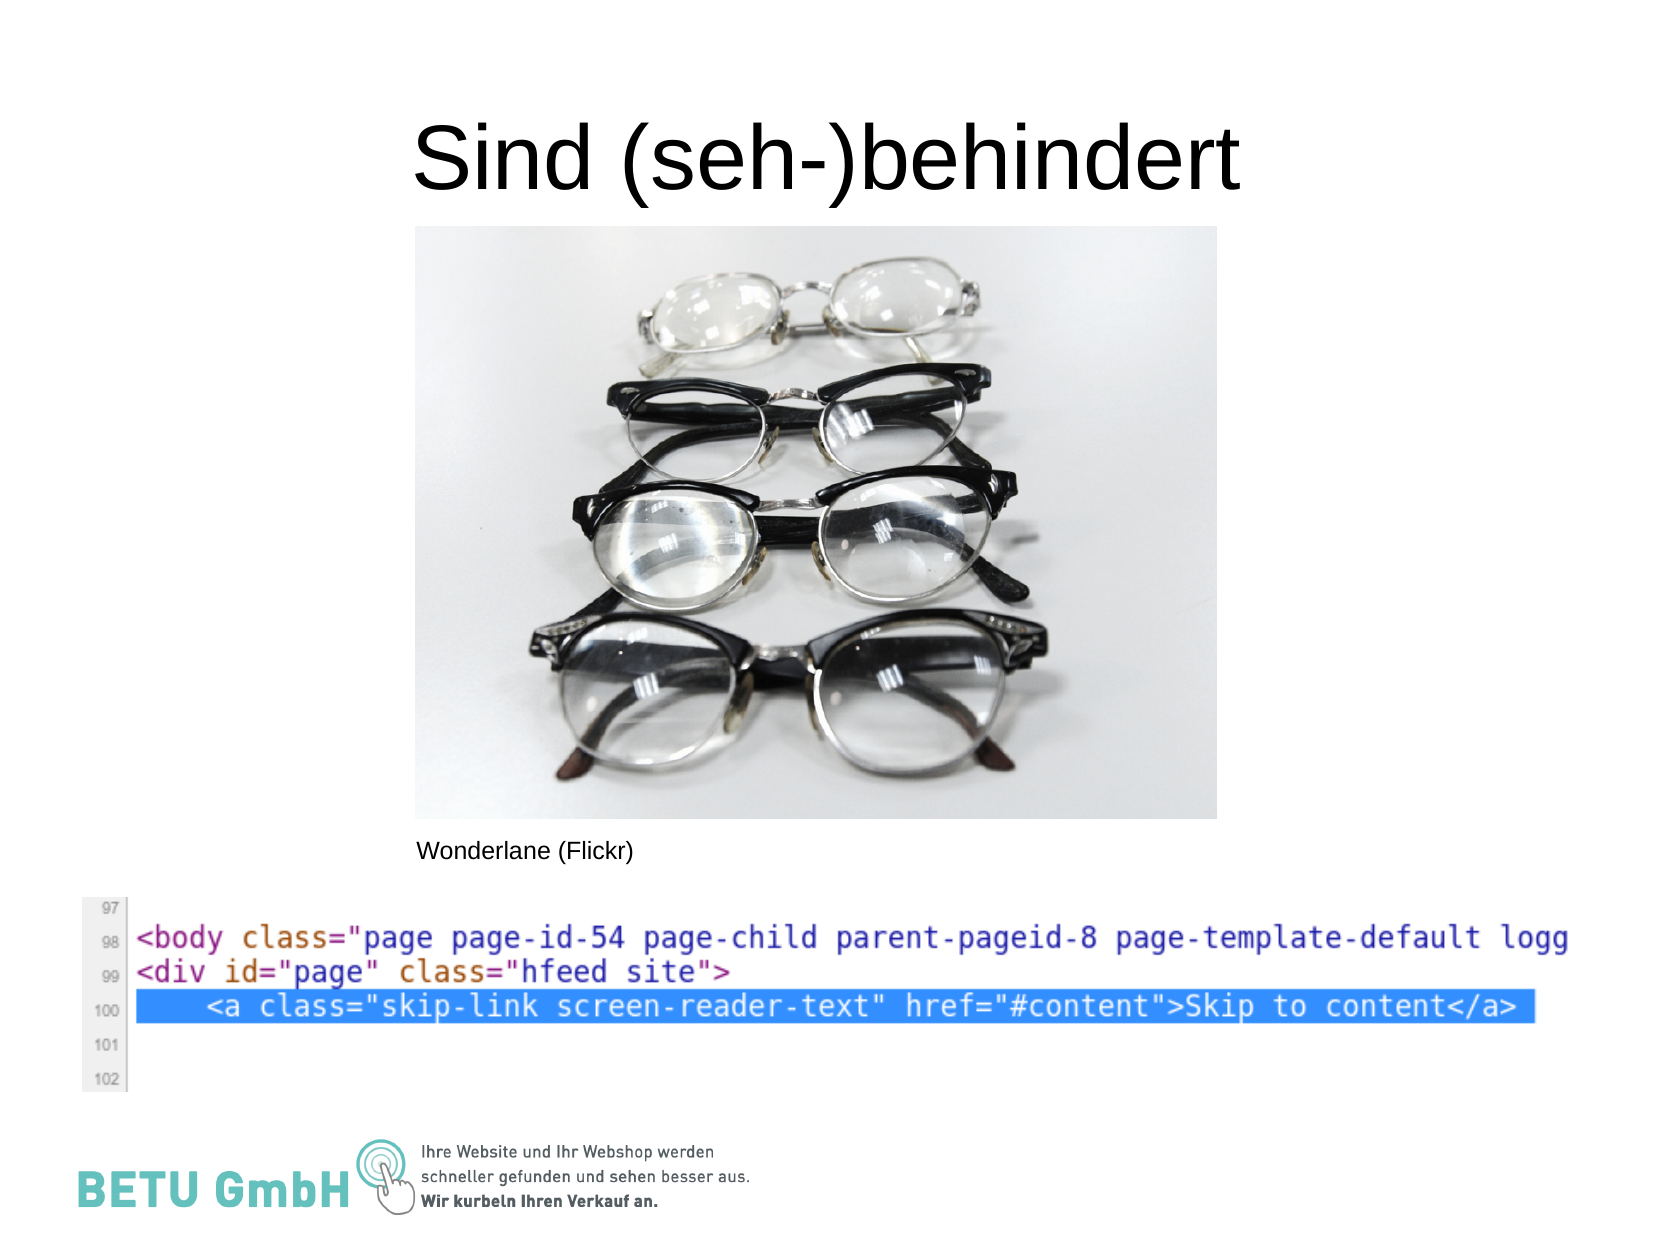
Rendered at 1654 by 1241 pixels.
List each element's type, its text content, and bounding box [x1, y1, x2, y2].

text_box Sind (seh-)behindert [82, 49, 1571, 257]
picture [70, 1138, 815, 1216]
text_box Wonderlane (Flickr) [401, 826, 651, 870]
picture [414, 226, 1217, 819]
picture [82, 897, 1571, 1093]
